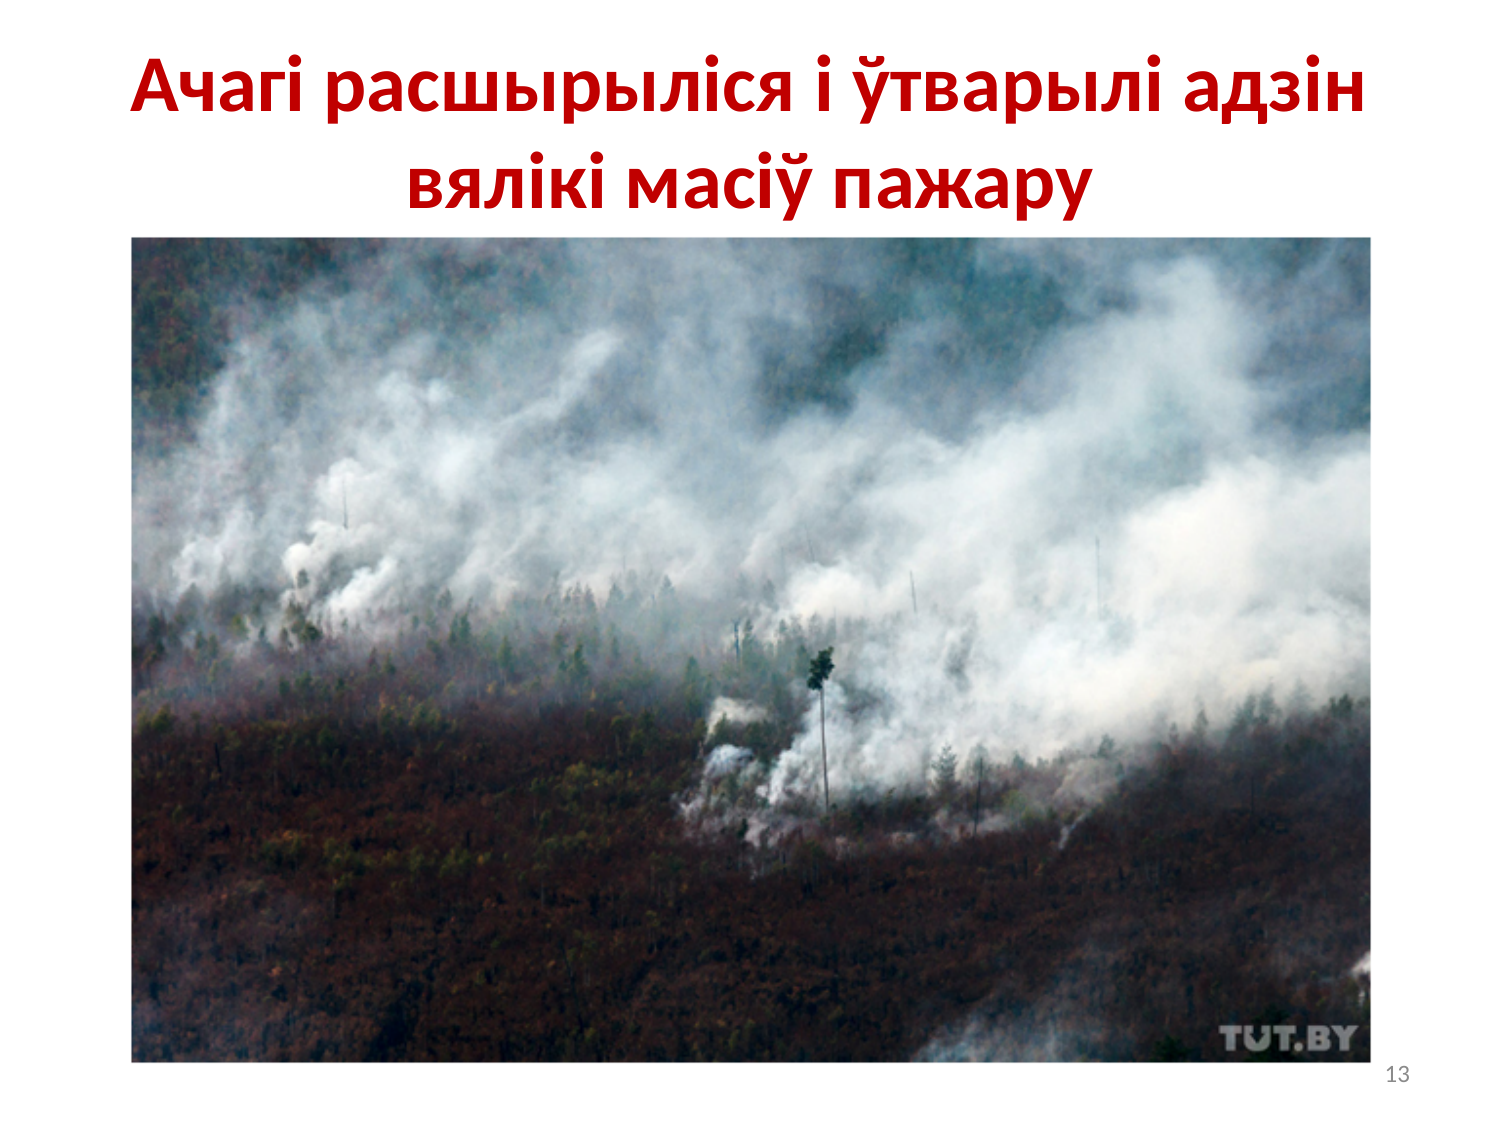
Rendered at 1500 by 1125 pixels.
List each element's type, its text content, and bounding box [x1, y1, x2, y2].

slide_number 13 [1074, 1042, 1425, 1103]
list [128, 234, 1375, 1067]
title Ачагі расшырыліся і ўтварылі адзін вялікі масіў пажару [75, 23, 1425, 233]
